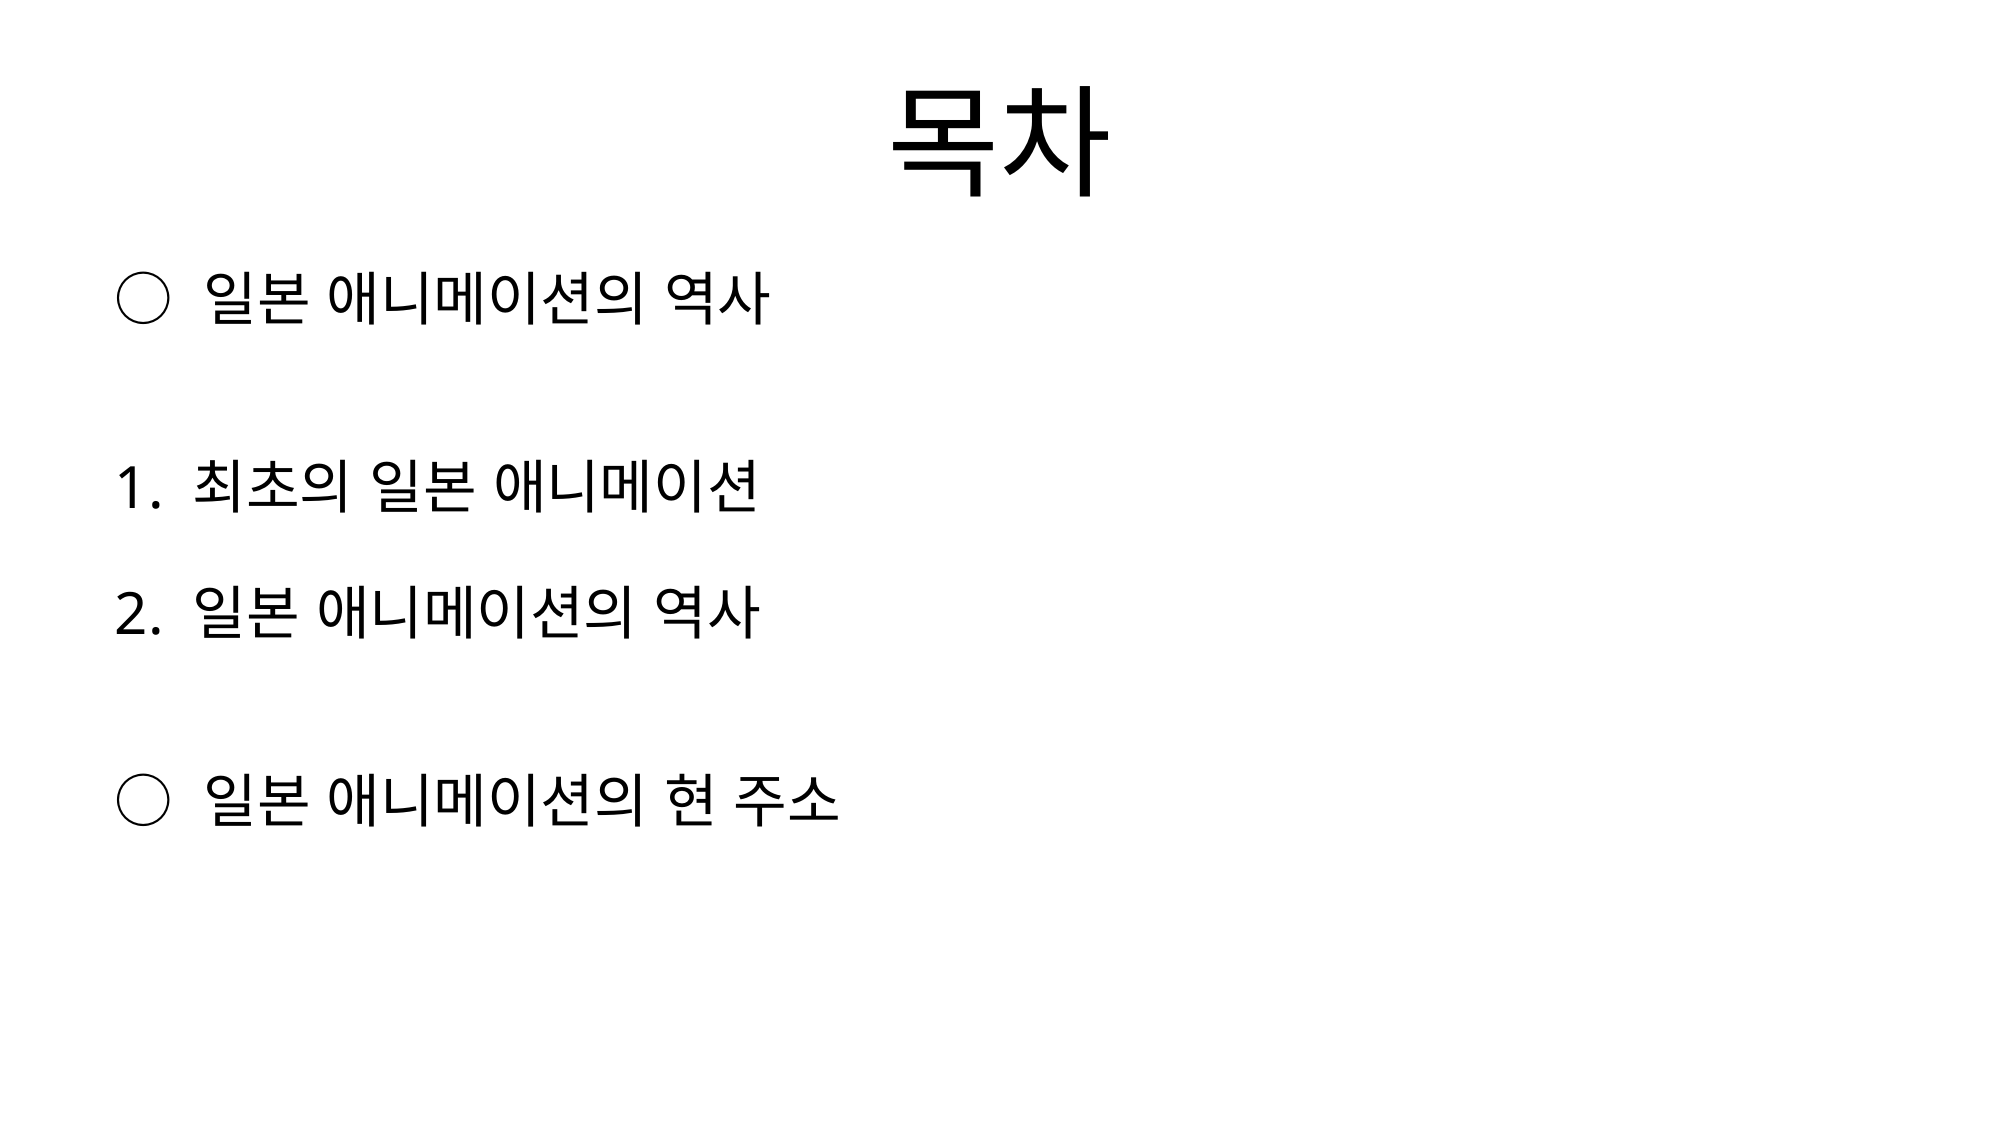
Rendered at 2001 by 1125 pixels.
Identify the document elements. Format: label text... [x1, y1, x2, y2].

list ○ 일본 애니메이션의 역사 1. 최초의 일본 애니메이션 2. 일본 애니메이션의 역사 ○ 일본 애니메이션의 현 주소 [99, 262, 1901, 1006]
title 목차 [99, 45, 1901, 233]
